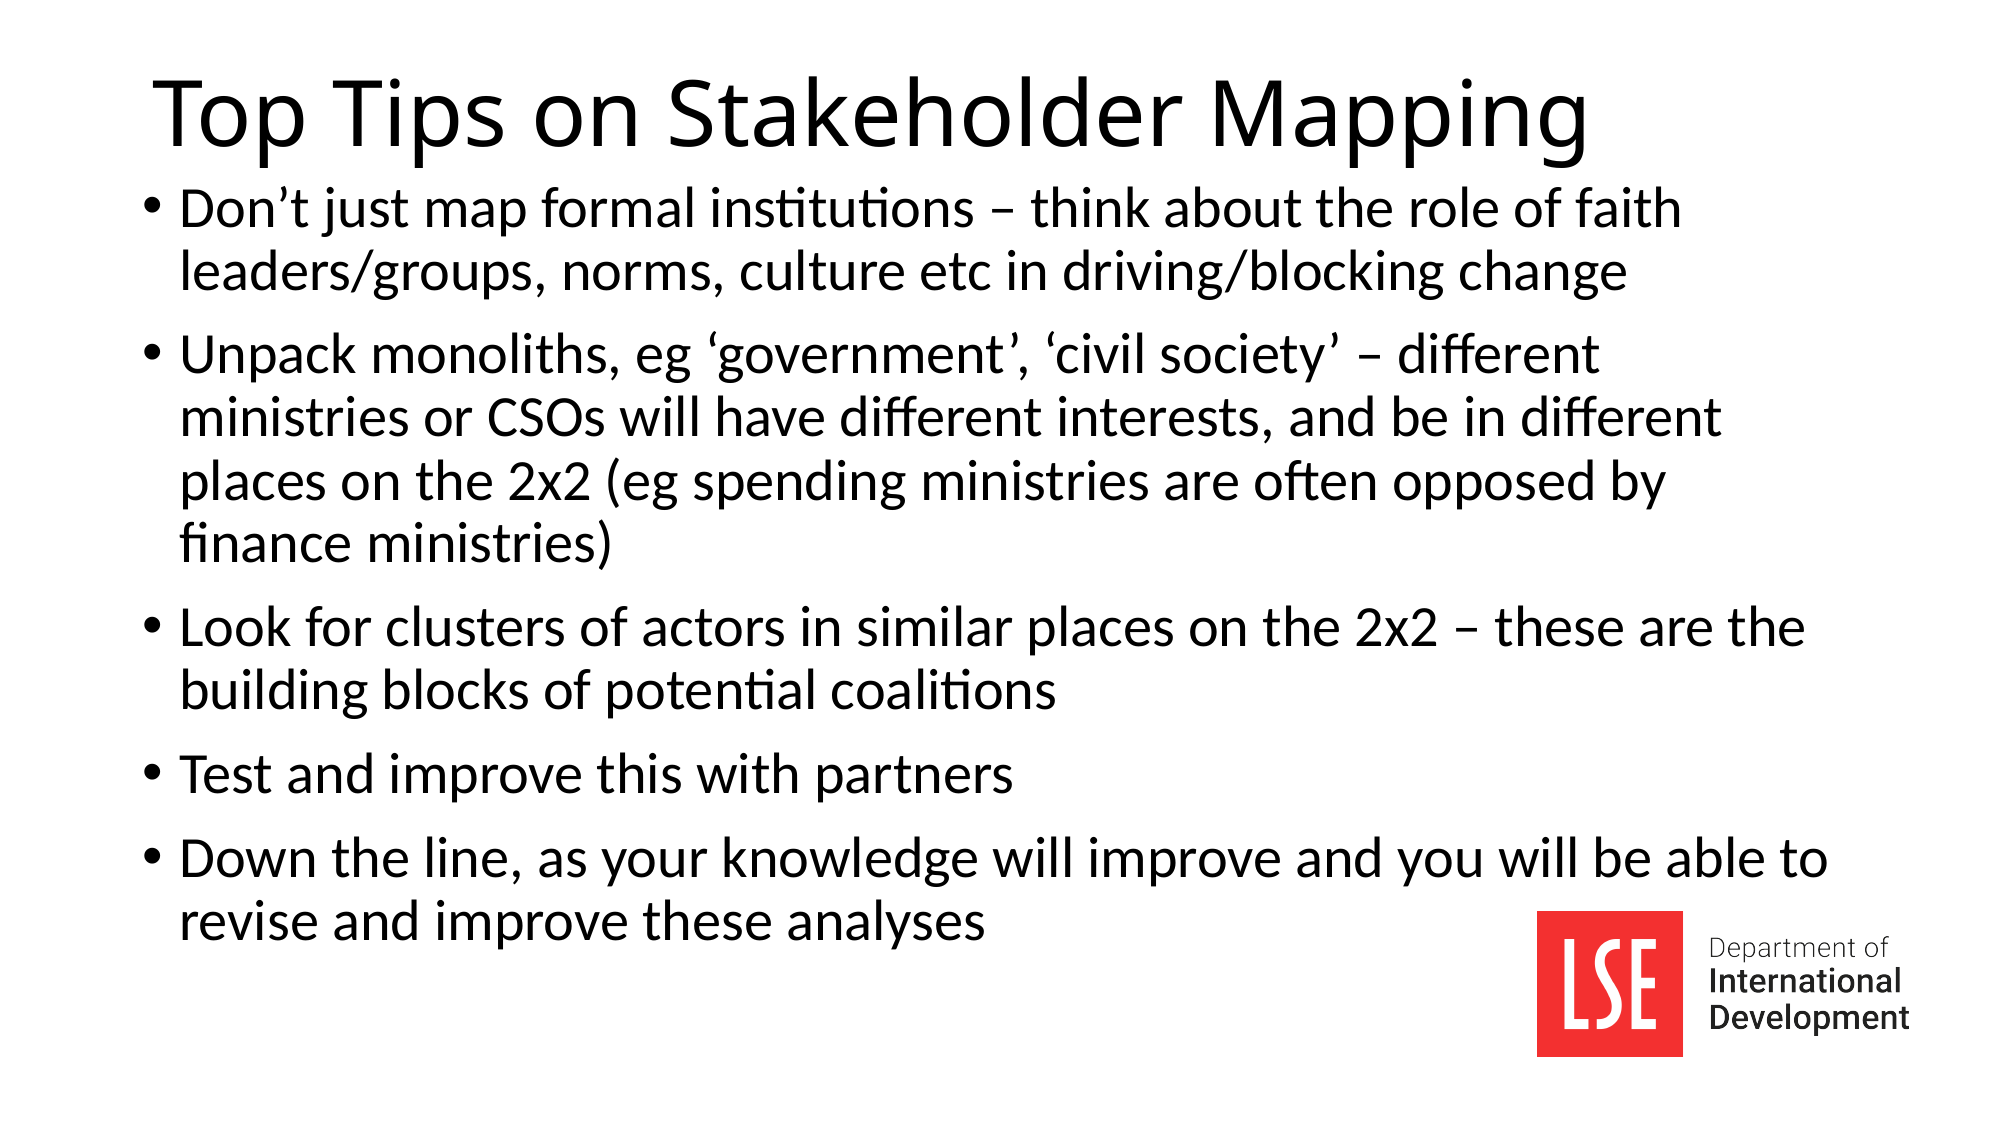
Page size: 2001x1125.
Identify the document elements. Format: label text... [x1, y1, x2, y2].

picture [1537, 911, 1917, 1057]
title Top Tips on Stakeholder Mapping [137, 59, 1863, 278]
list Don’t just map formal institutions – think about the role of faith leaders/groups, norms, culture etc in driving/blocking change Unpack monoliths, eg ‘government’, ‘civil society’ – different ministries or CSOs will have different interests, and be in different places on the 2x2 (eg spending ministries are often opposed by finance ministries) Look for clusters of actors in similar places on the 2x2 – these are the building blocks of potential coalitions Test and improve this with partners Down the line, as your knowledge will improve and you will be able to revise and improve these analyses [127, 169, 1853, 884]
